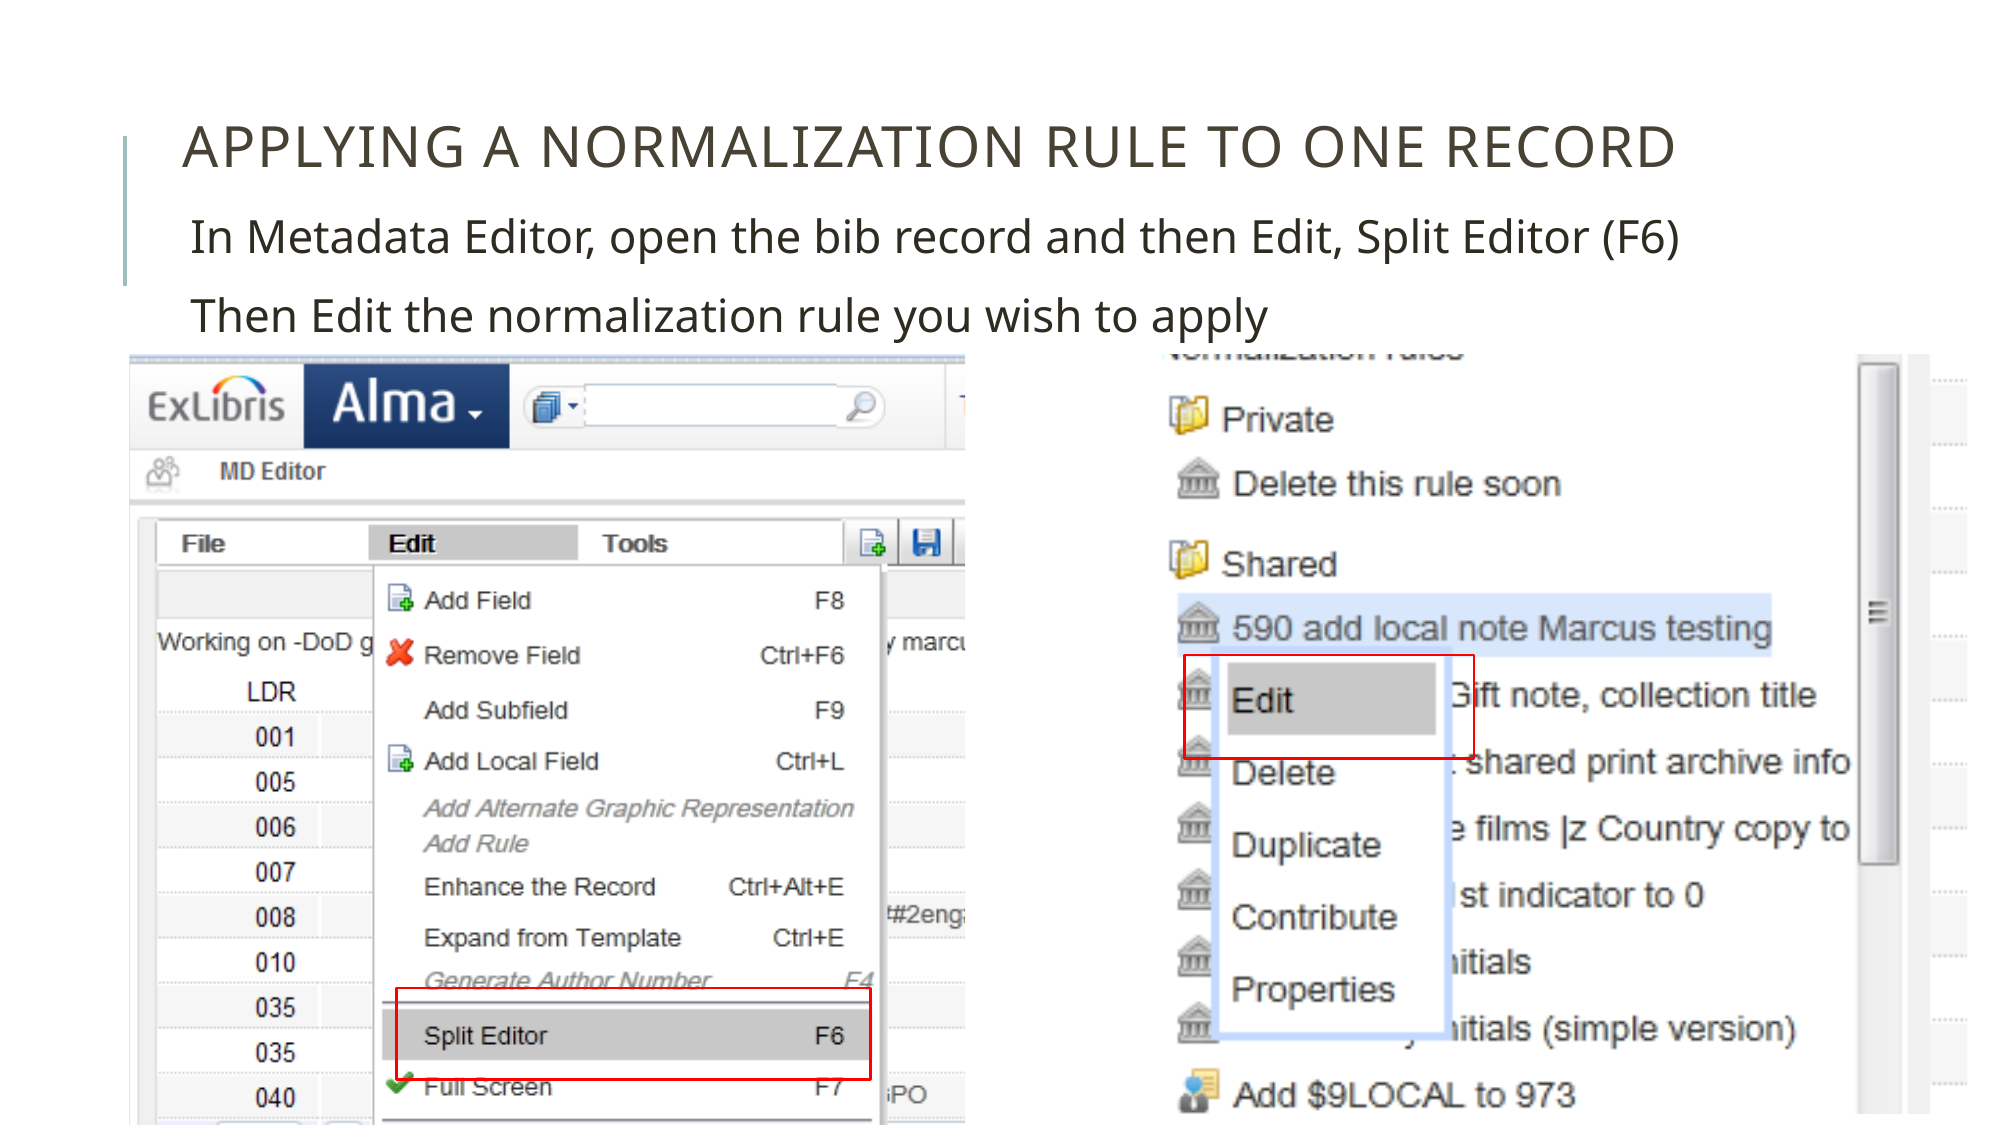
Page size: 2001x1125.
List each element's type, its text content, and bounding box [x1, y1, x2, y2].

picture [1161, 354, 1968, 1115]
list In Metadata Editor, open the bib record and then Edit, Split Editor (F6) Then Edit the normalization rule you wish to apply [168, 206, 1763, 1035]
picture [129, 354, 966, 1125]
title Applying a normalization rule to one record [168, 96, 1763, 206]
